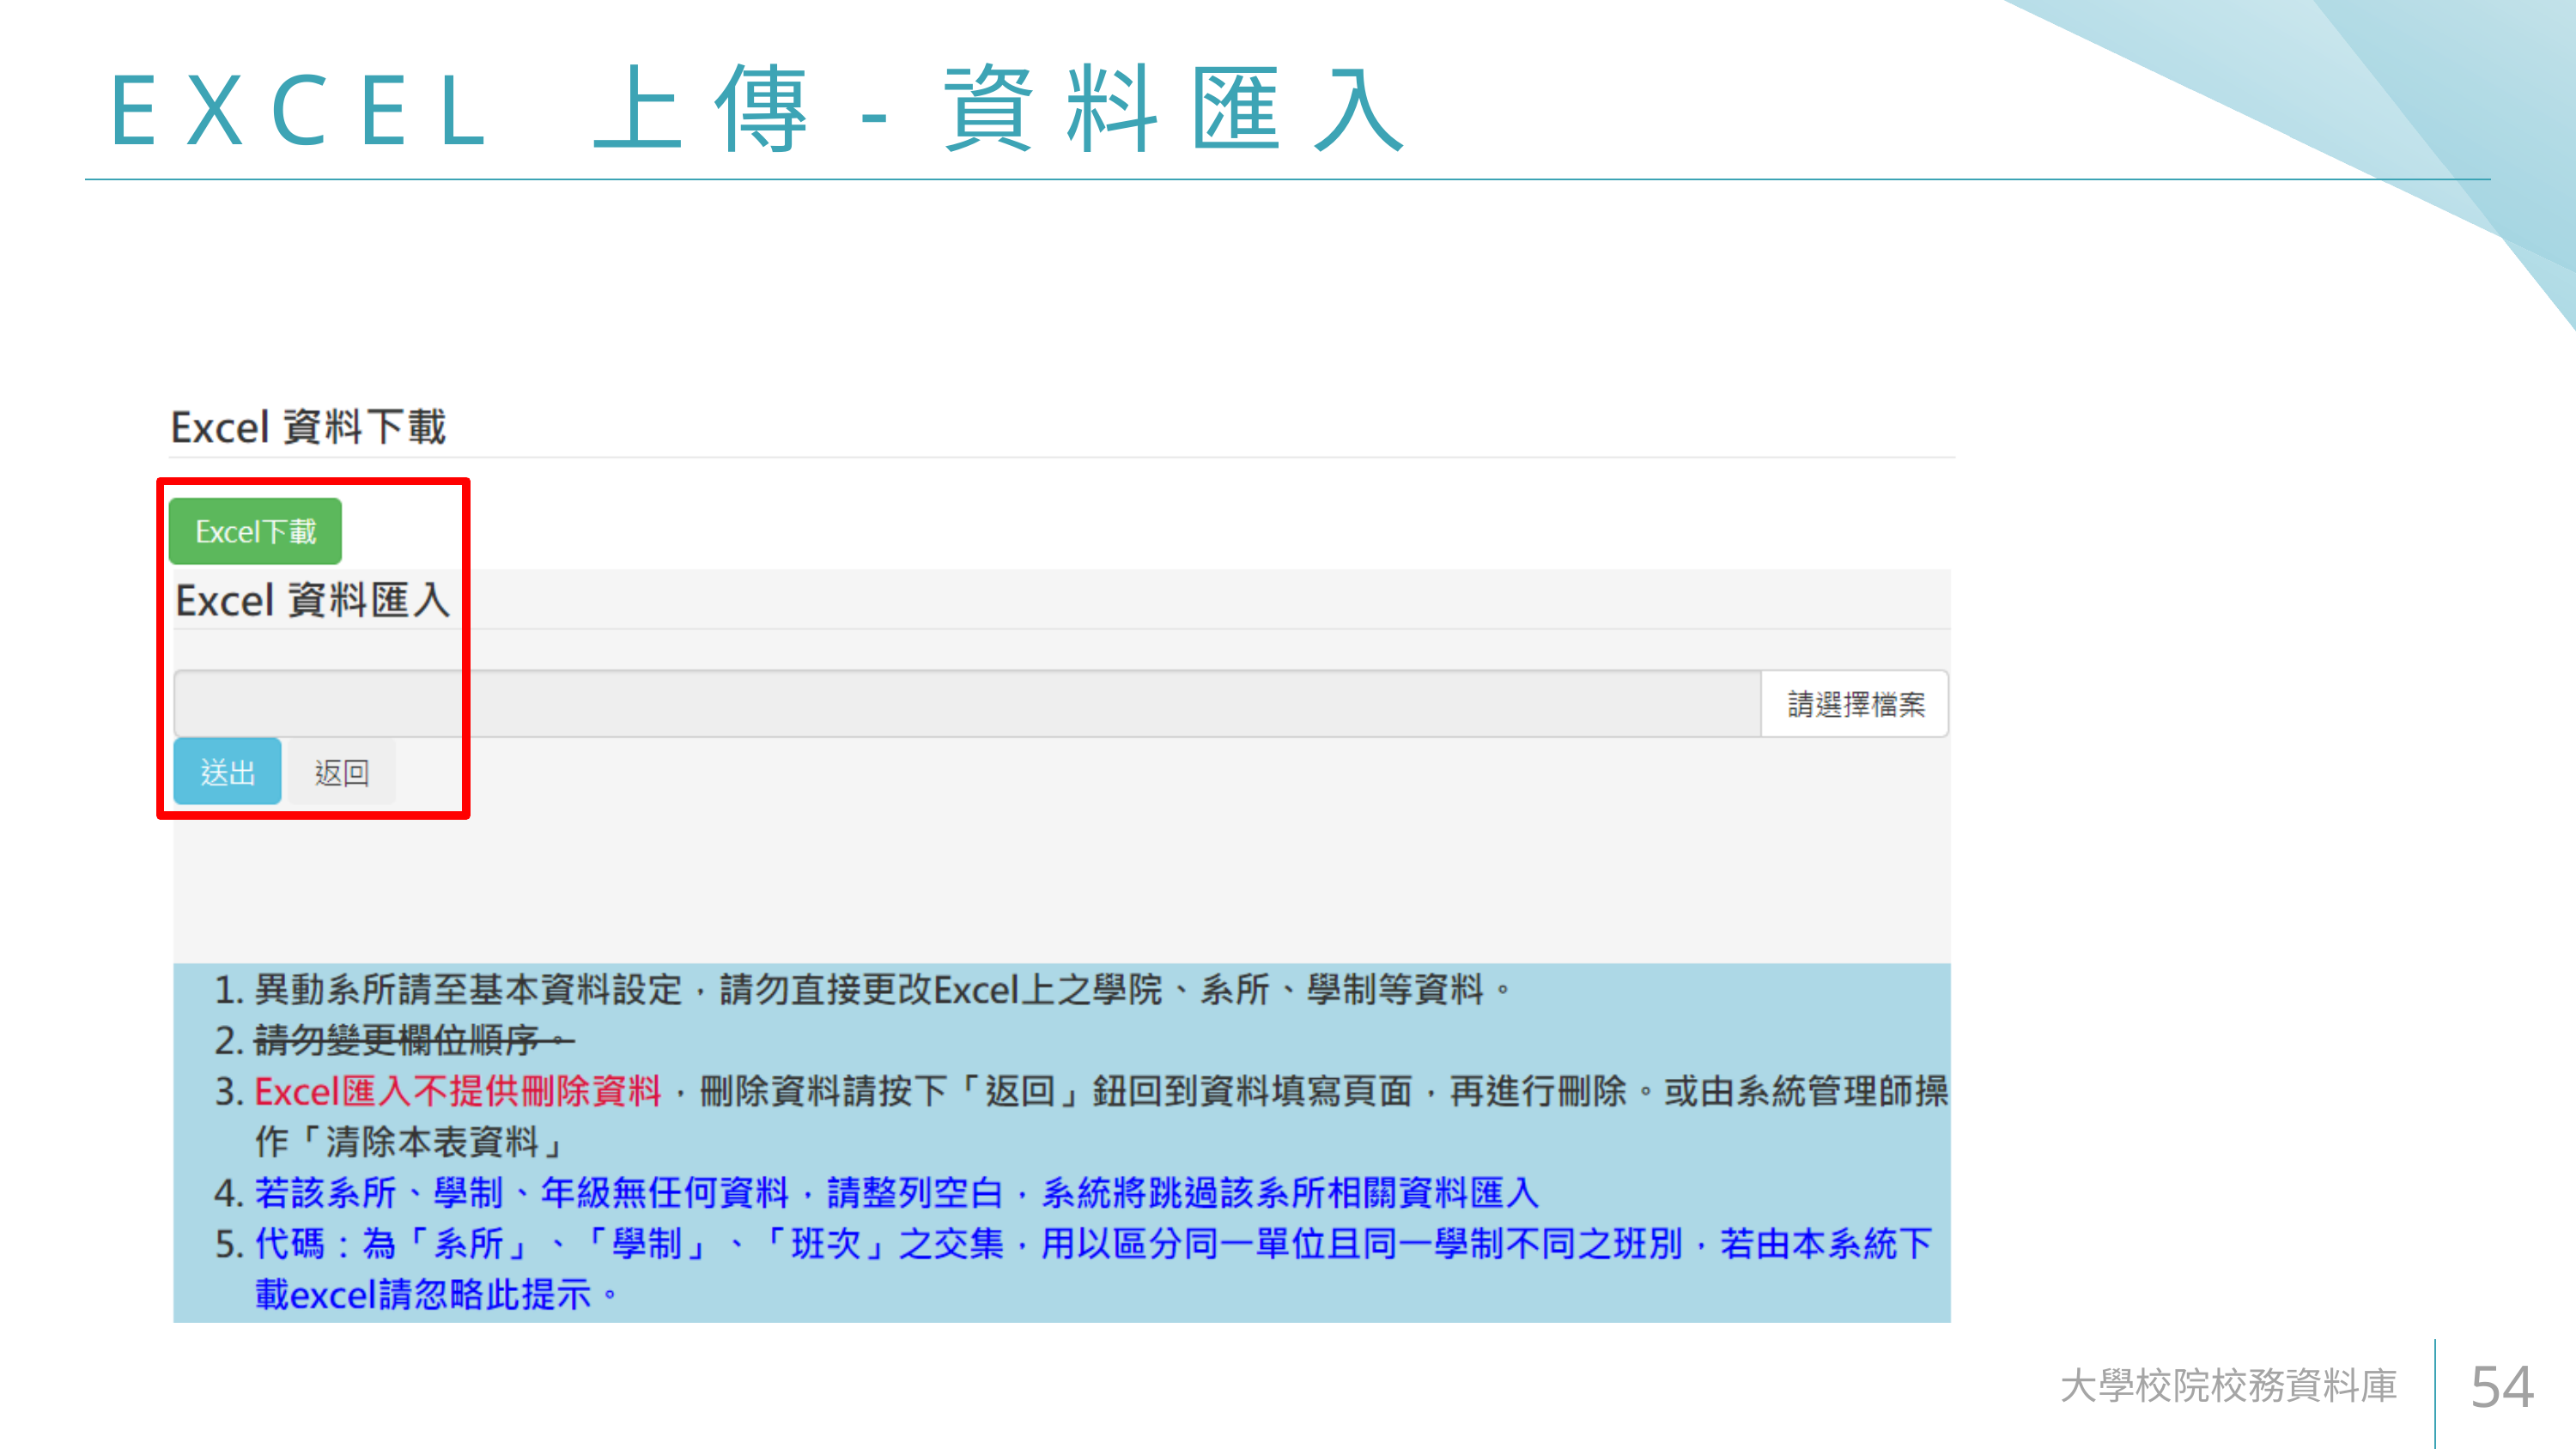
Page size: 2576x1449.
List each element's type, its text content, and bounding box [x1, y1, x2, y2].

title EXCEL 上傳-資料匯入 [83, 27, 2442, 186]
footer 大學校院校務資料庫 [1326, 1350, 2421, 1428]
slide_number 54 [2446, 1350, 2575, 1428]
picture [158, 397, 1968, 1323]
